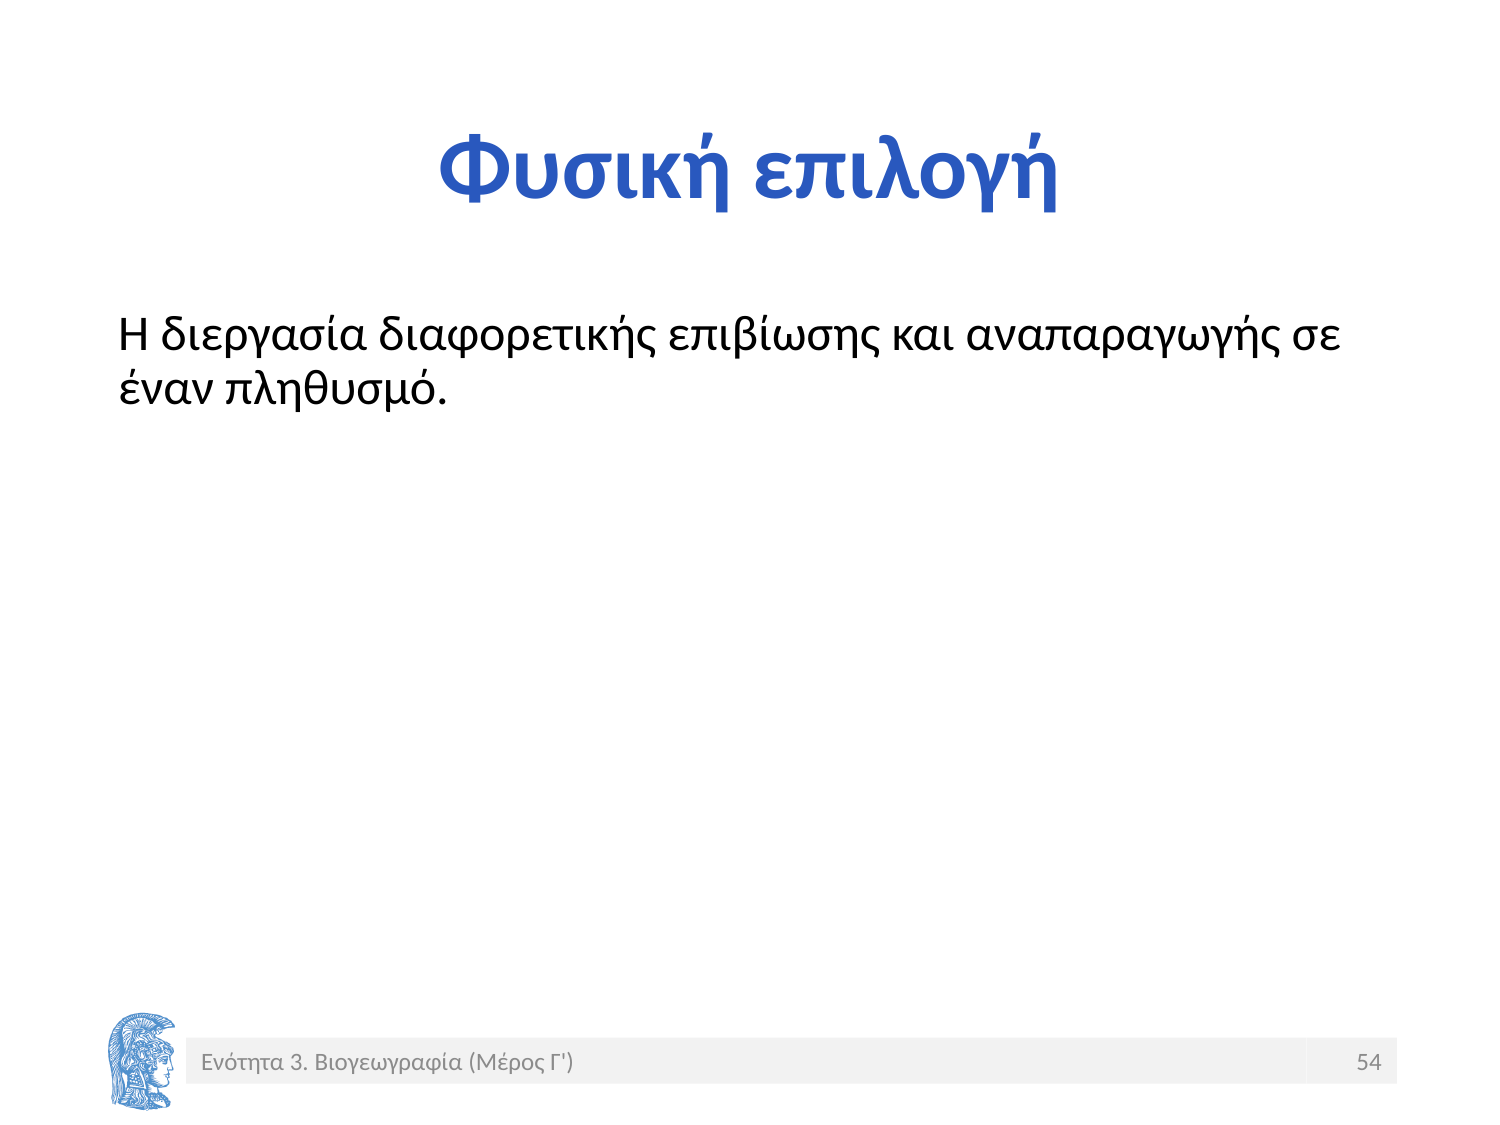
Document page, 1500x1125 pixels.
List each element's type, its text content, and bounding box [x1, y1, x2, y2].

picture [103, 1014, 186, 1114]
title Φυσική επιλογή [103, 59, 1397, 278]
footer Ενότητα 3. Βιογεωγραφία (Μέρος Γ') [186, 1037, 1306, 1084]
slide_number 54 [1306, 1037, 1397, 1084]
list Η διεργασία διαφορετικής επιβίωσης και αναπαραγωγής σε έναν πληθυσμό. [103, 299, 1397, 1014]
